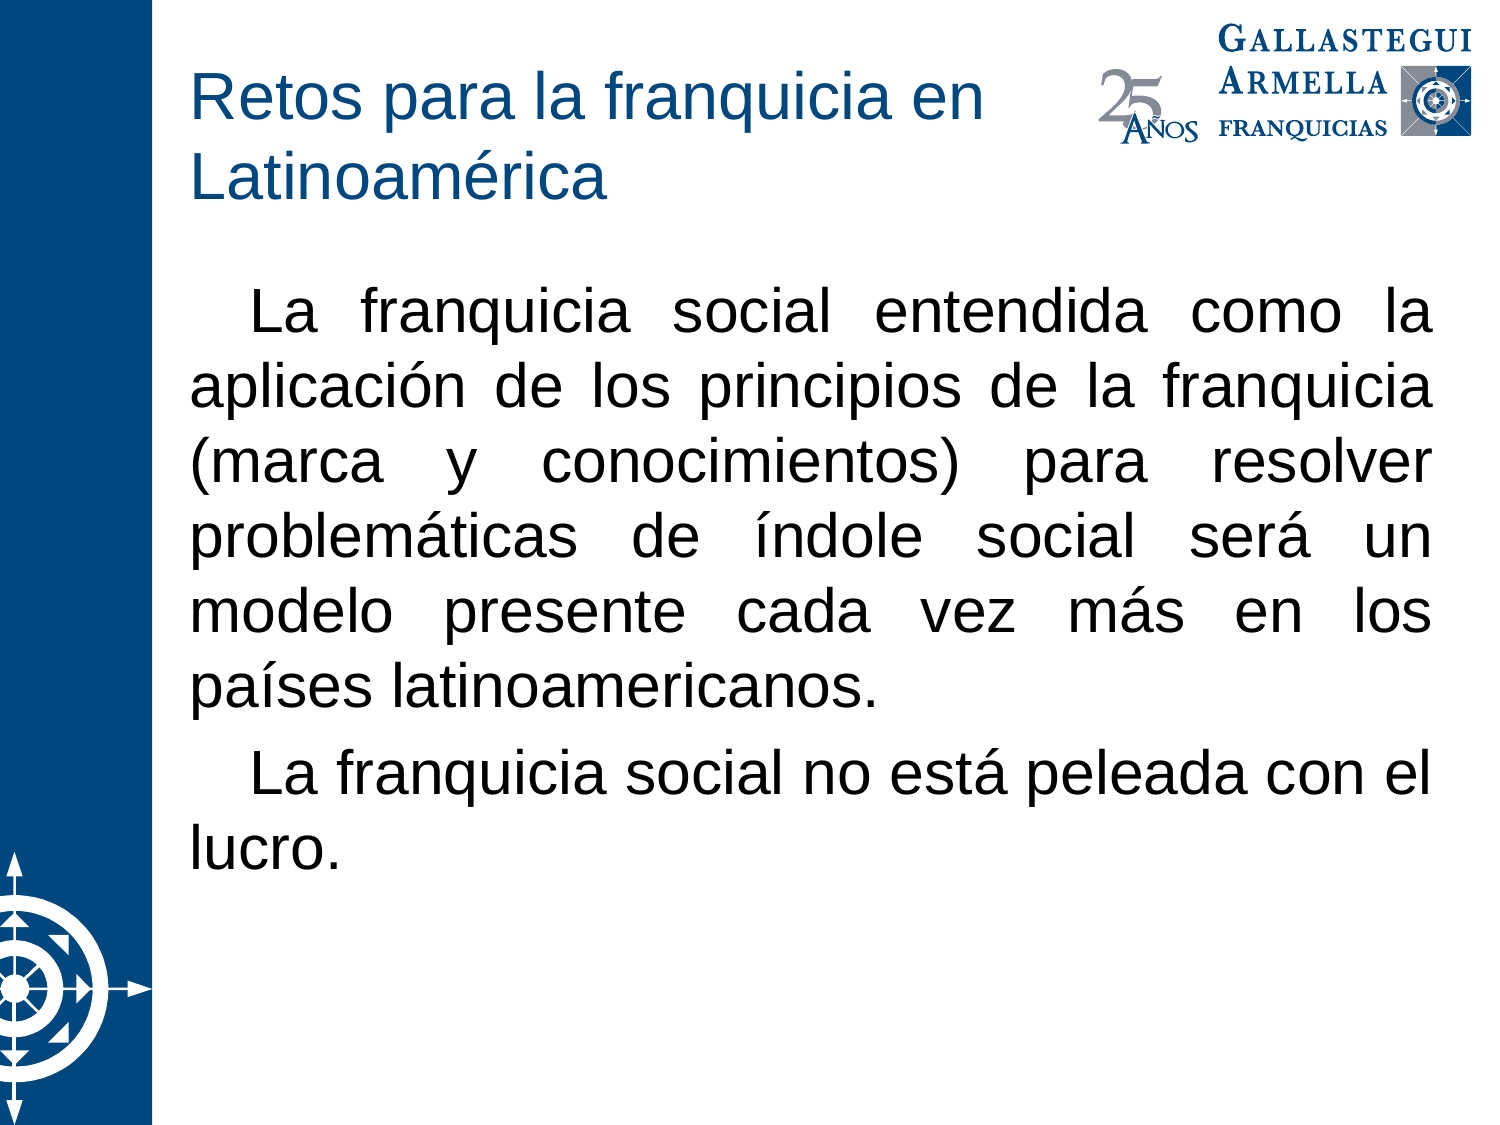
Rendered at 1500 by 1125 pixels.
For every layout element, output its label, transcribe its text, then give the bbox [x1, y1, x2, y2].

list La franquicia social entendida como la aplicación de los principios de la franquicia (marca y conocimientos) para resolver problemáticas de índole social será un modelo presente cada vez más en los países latinoamericanos. La franquicia social no está peleada con el lucro. [174, 262, 1450, 1050]
title Retos para la franquicia en Latinoamérica [174, 45, 1100, 233]
